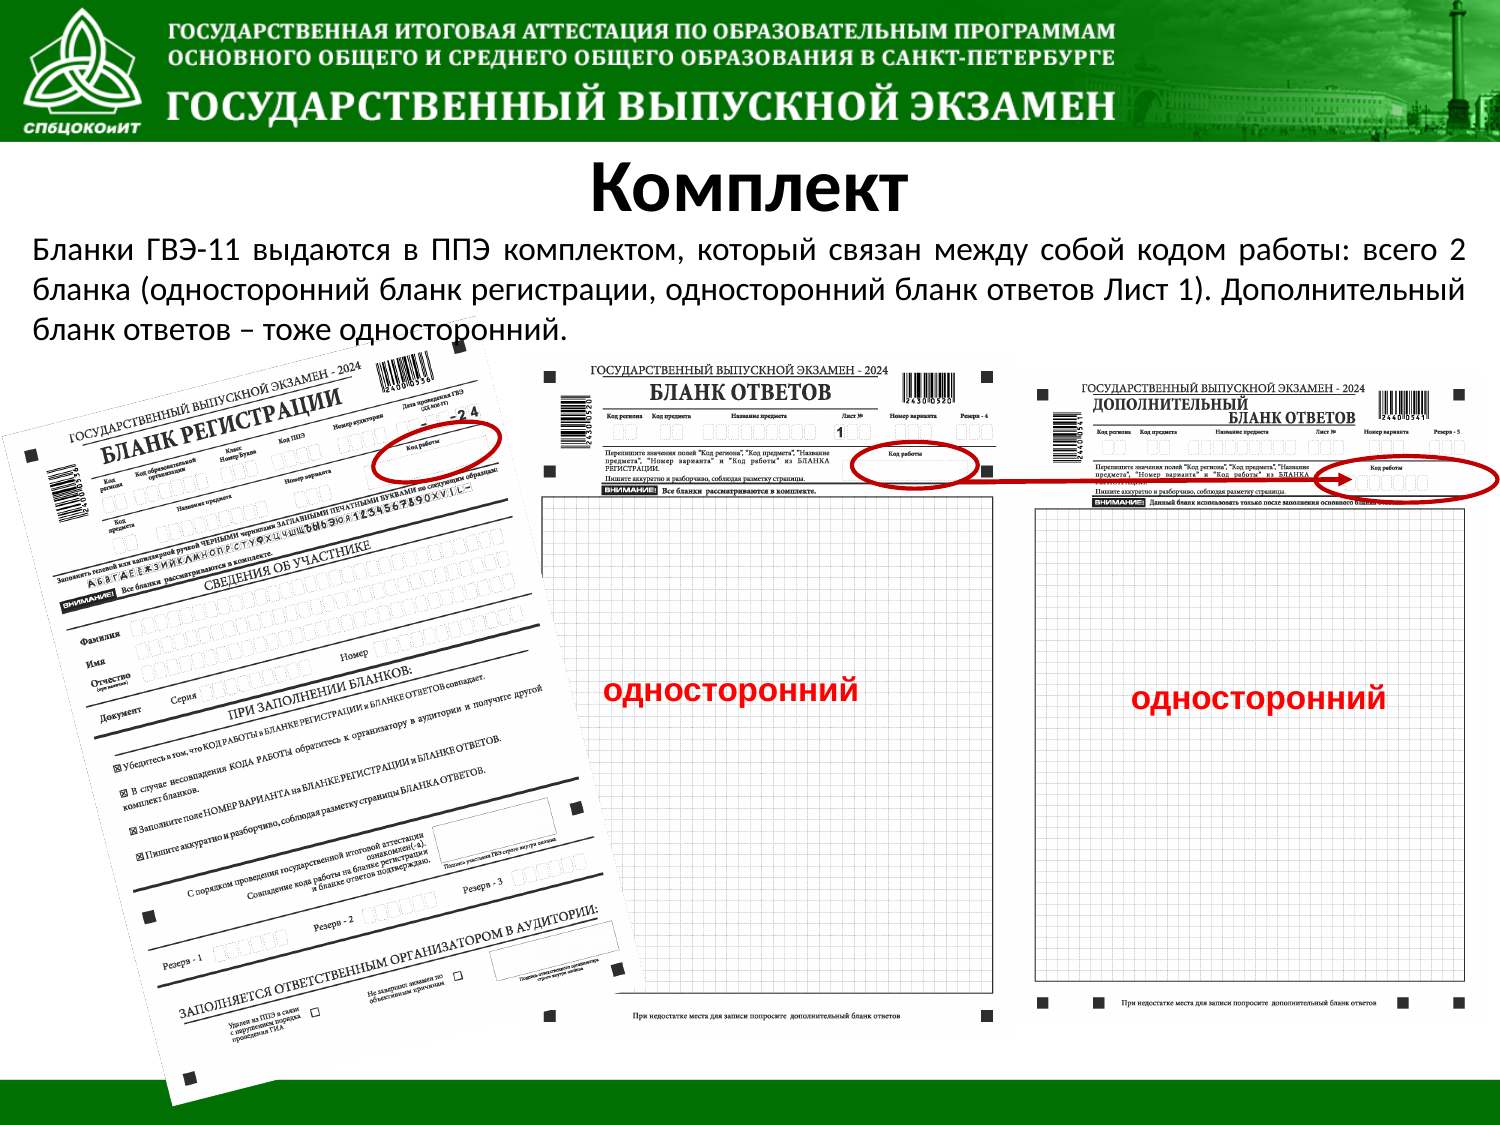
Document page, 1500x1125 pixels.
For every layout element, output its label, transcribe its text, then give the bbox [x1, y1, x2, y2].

picture [0, 232, 1500, 1125]
text_box [1486, 465, 1500, 493]
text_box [959, 479, 1353, 483]
picture [0, 0, 1500, 130]
text_box Бланки ГВЭ-11 выдаются в ППЭ комплектом, который связан между собой кодом работы: всего 2 бланка (односторонний бланк регистрации, односторонний бланк ответов Лист 1). Дополнительный бланк ответов – тоже односторонний. [17, 219, 1483, 355]
title Комплект [0, 130, 1500, 232]
